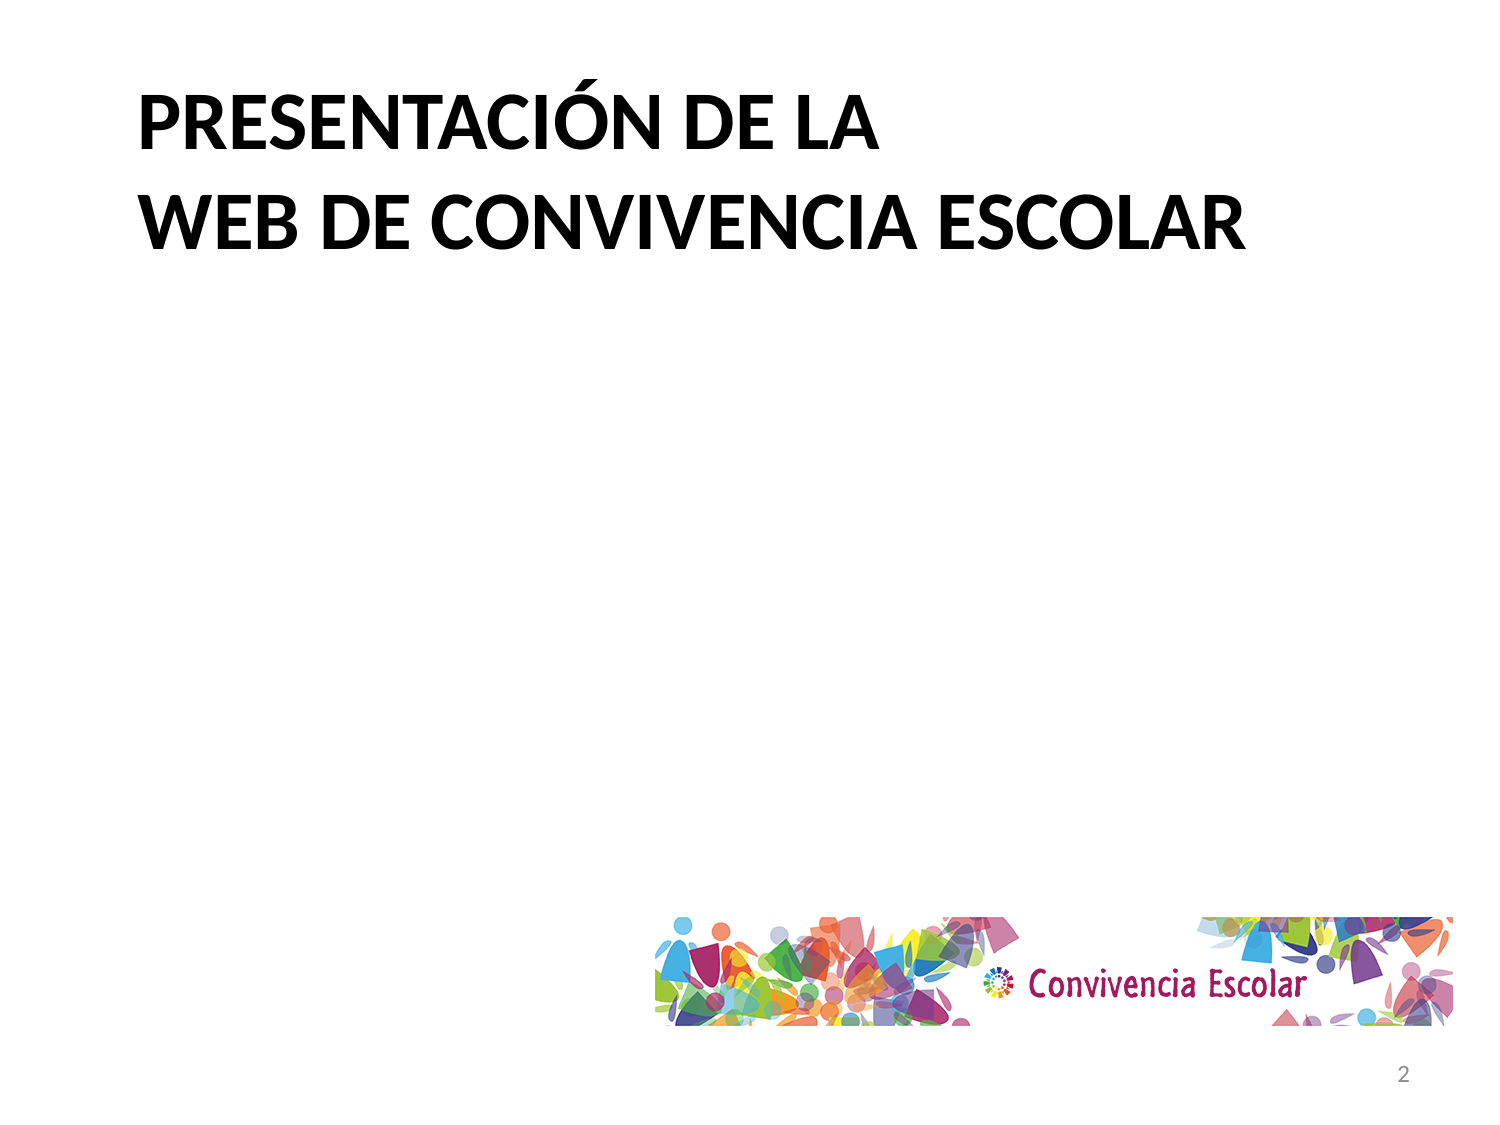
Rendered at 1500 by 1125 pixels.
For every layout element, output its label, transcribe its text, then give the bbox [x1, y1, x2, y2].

slide_number 2 [1074, 1042, 1425, 1103]
picture [655, 917, 1453, 1026]
title Presentación de la WEB de CONVIVENCIA ESCOLAR [122, 58, 1398, 282]
